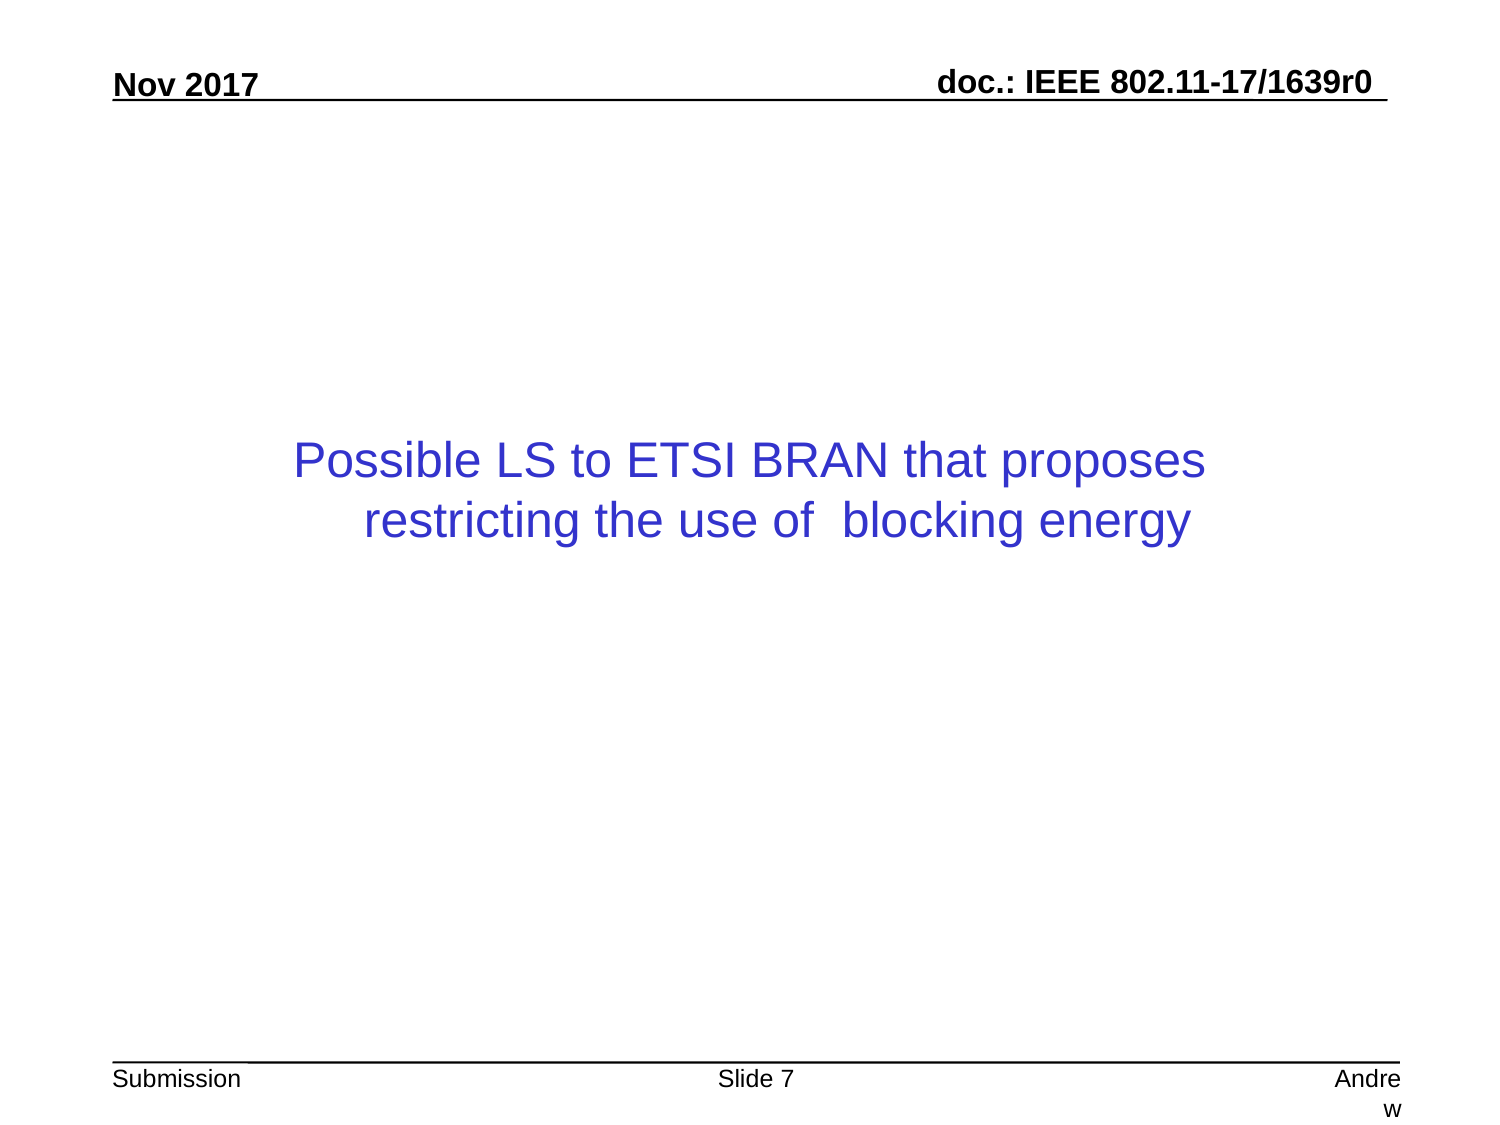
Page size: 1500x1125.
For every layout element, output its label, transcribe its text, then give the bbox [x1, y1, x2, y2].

footer Andrew Myles, Cisco [1320, 1061, 1402, 1093]
slide_number Slide 7 [709, 1061, 803, 1093]
list Possible LS to ETSI BRAN that proposes restricting the use of blocking energy [112, 324, 1388, 650]
